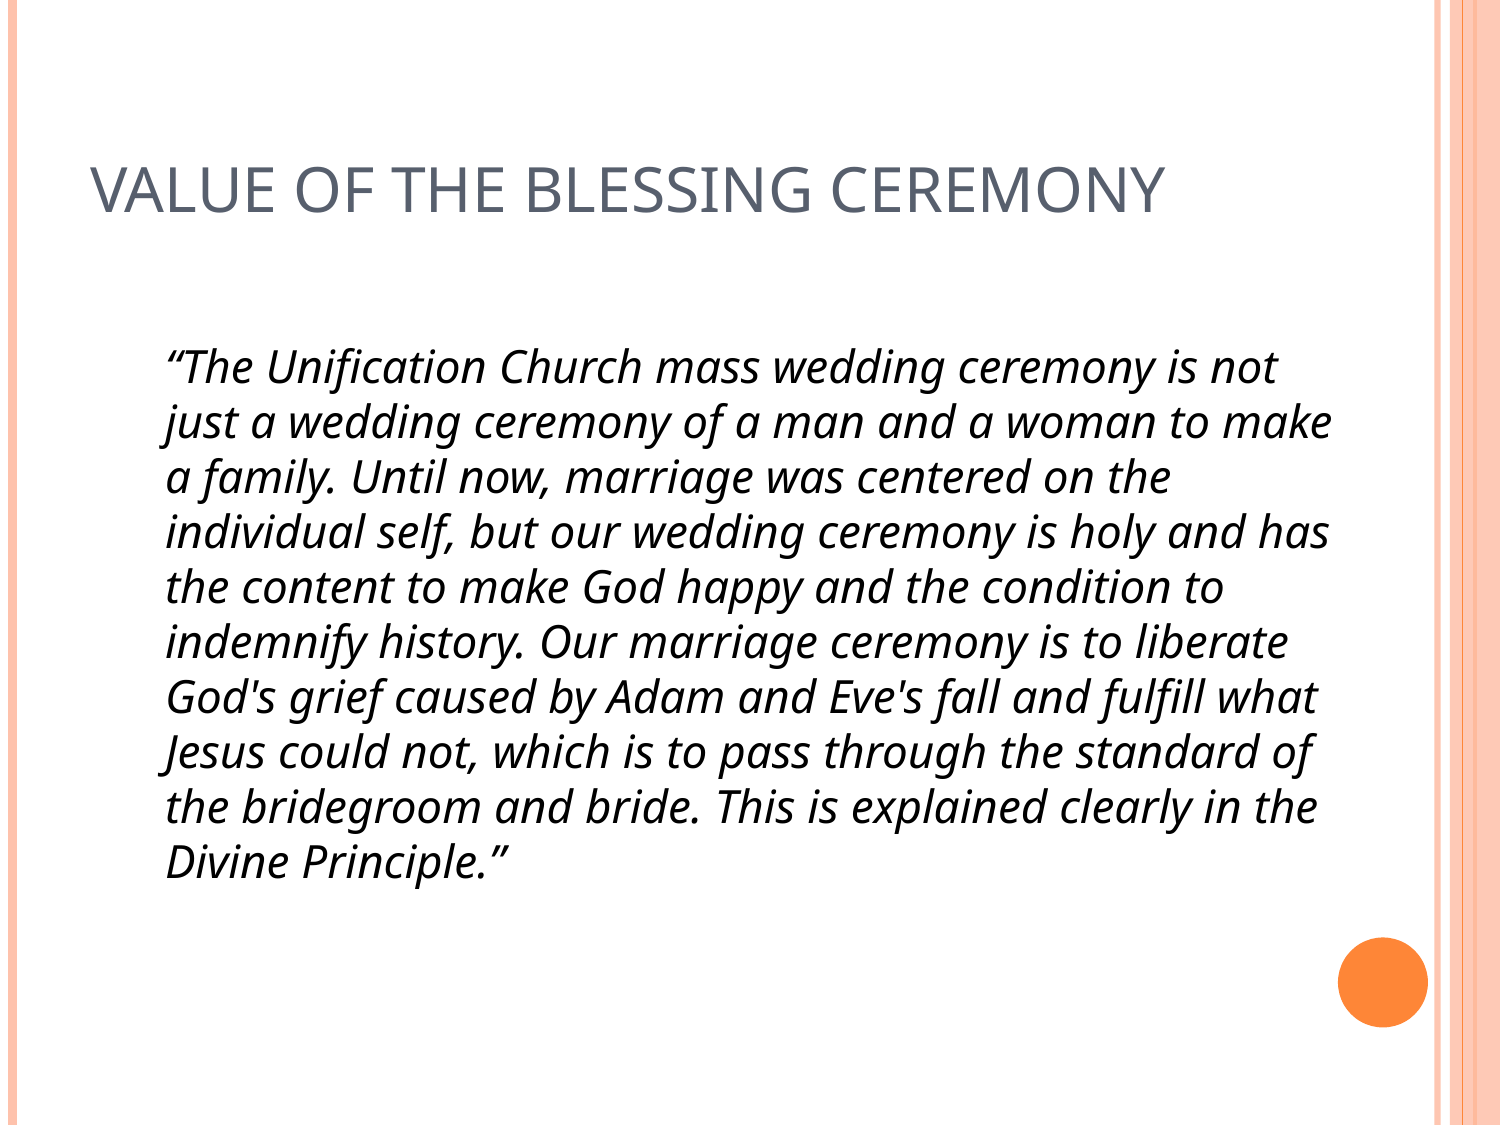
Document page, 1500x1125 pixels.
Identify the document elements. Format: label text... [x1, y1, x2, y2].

title Value of the Blessing Ceremony [75, 45, 1300, 233]
list “The Unification Church mass wedding ceremony is not just a wedding ceremony of a man and a woman to make a family. Until now, marriage was centered on the individual self, but our wedding ceremony is holy and has the content to make God happy and the condition to indemnify history. Our marriage ceremony is to liberate God's grief caused by Adam and Eve's fall and fulfill what Jesus could not, which is to pass through the standard of the bridegroom and bride. This is explained clearly in the Divine Principle.” [75, 262, 1350, 1050]
